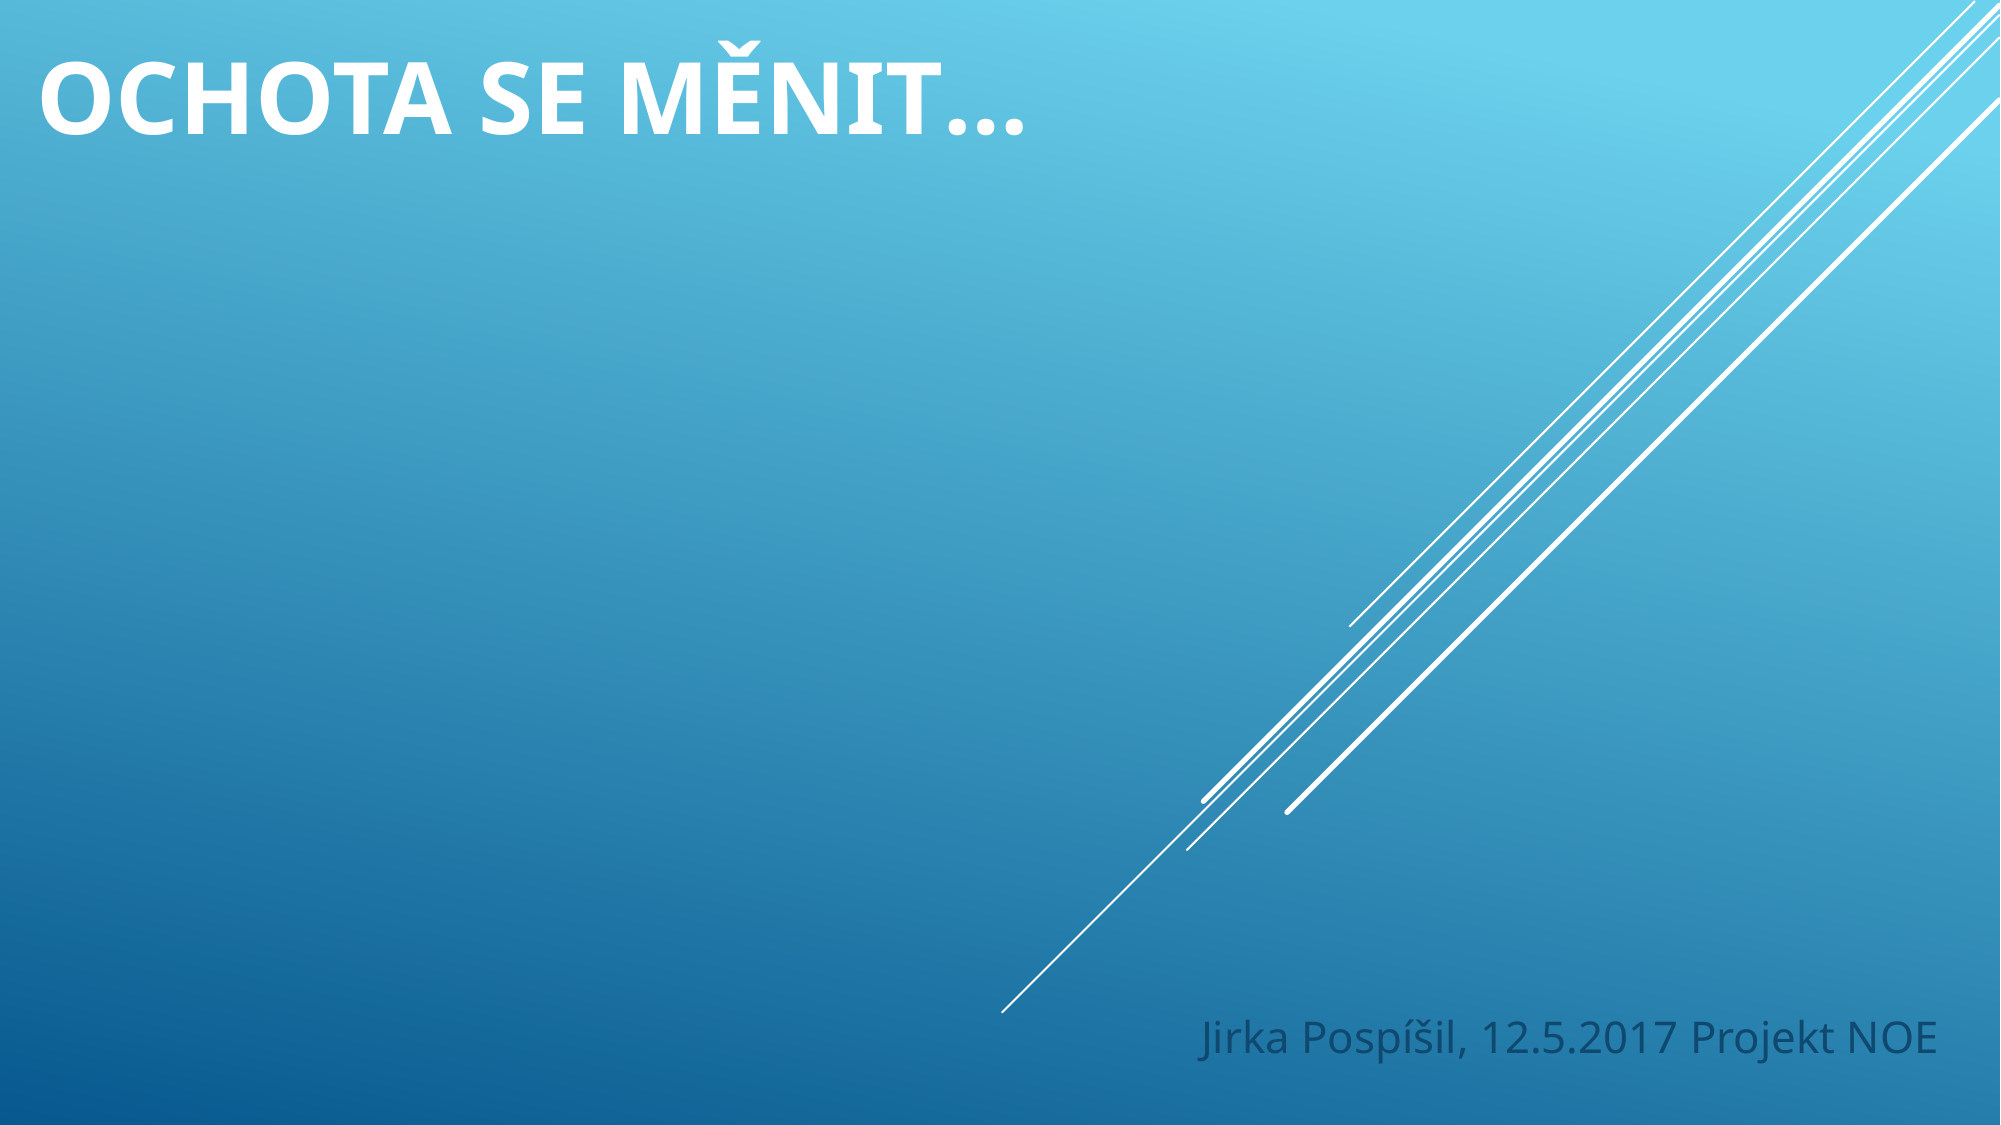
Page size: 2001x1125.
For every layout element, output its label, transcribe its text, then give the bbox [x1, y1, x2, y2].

subtitle Jirka Pospíšil, 12.5.2017 Projekt NOE [904, 1001, 1954, 1100]
title Ochota se měnit… [21, 0, 1882, 163]
